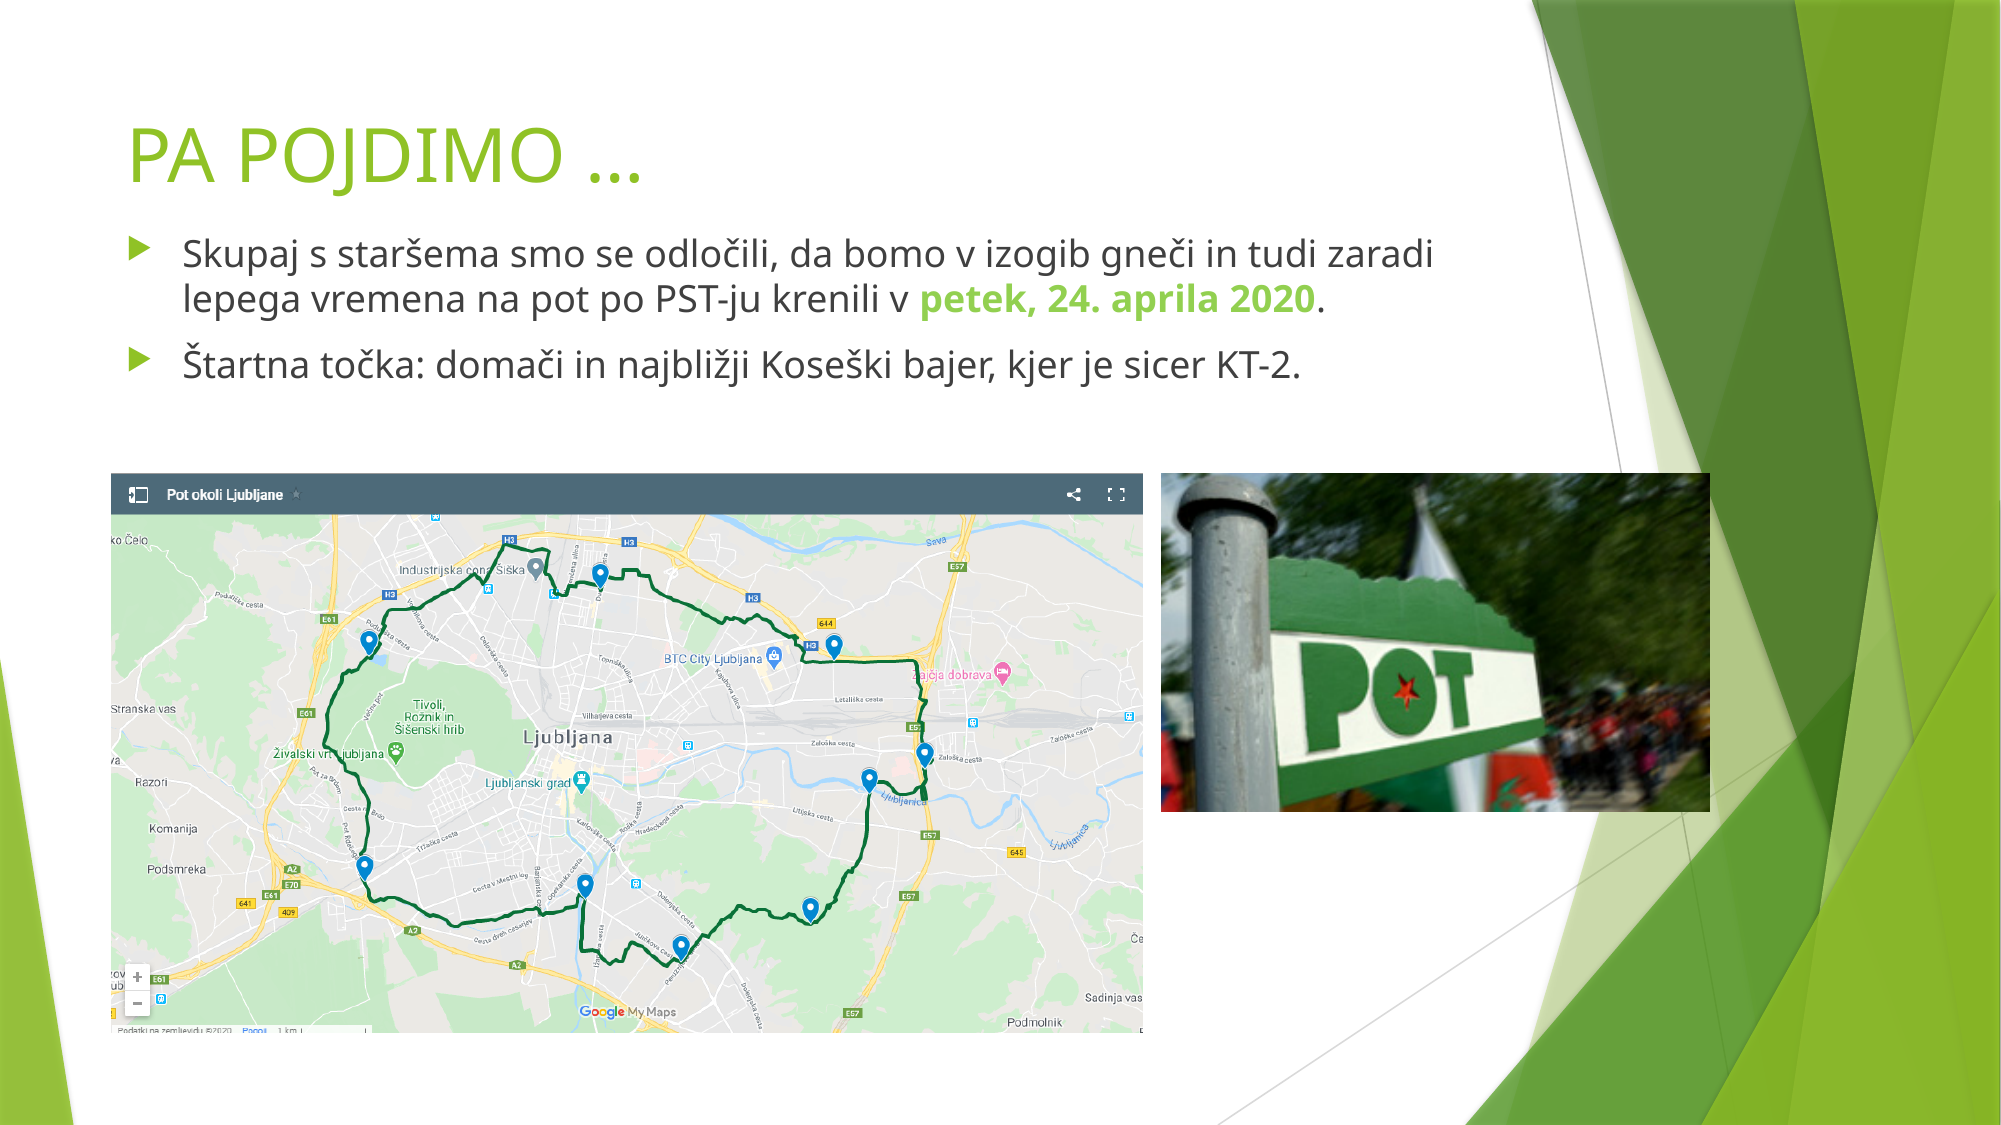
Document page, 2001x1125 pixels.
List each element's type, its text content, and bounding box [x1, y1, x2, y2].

list Skupaj s staršema smo se odločili, da bomo v izogib gneči in tudi zaradi lepega vremena na pot po PST-ju krenili v petek, 24. aprila 2020. Štartna točka: domači in najbližji Koseški bajer, kjer je sicer KT-2. [111, 222, 1522, 411]
picture [1161, 473, 1711, 813]
picture [110, 473, 1146, 1034]
title PA POJDIMO … [111, 99, 1522, 222]
